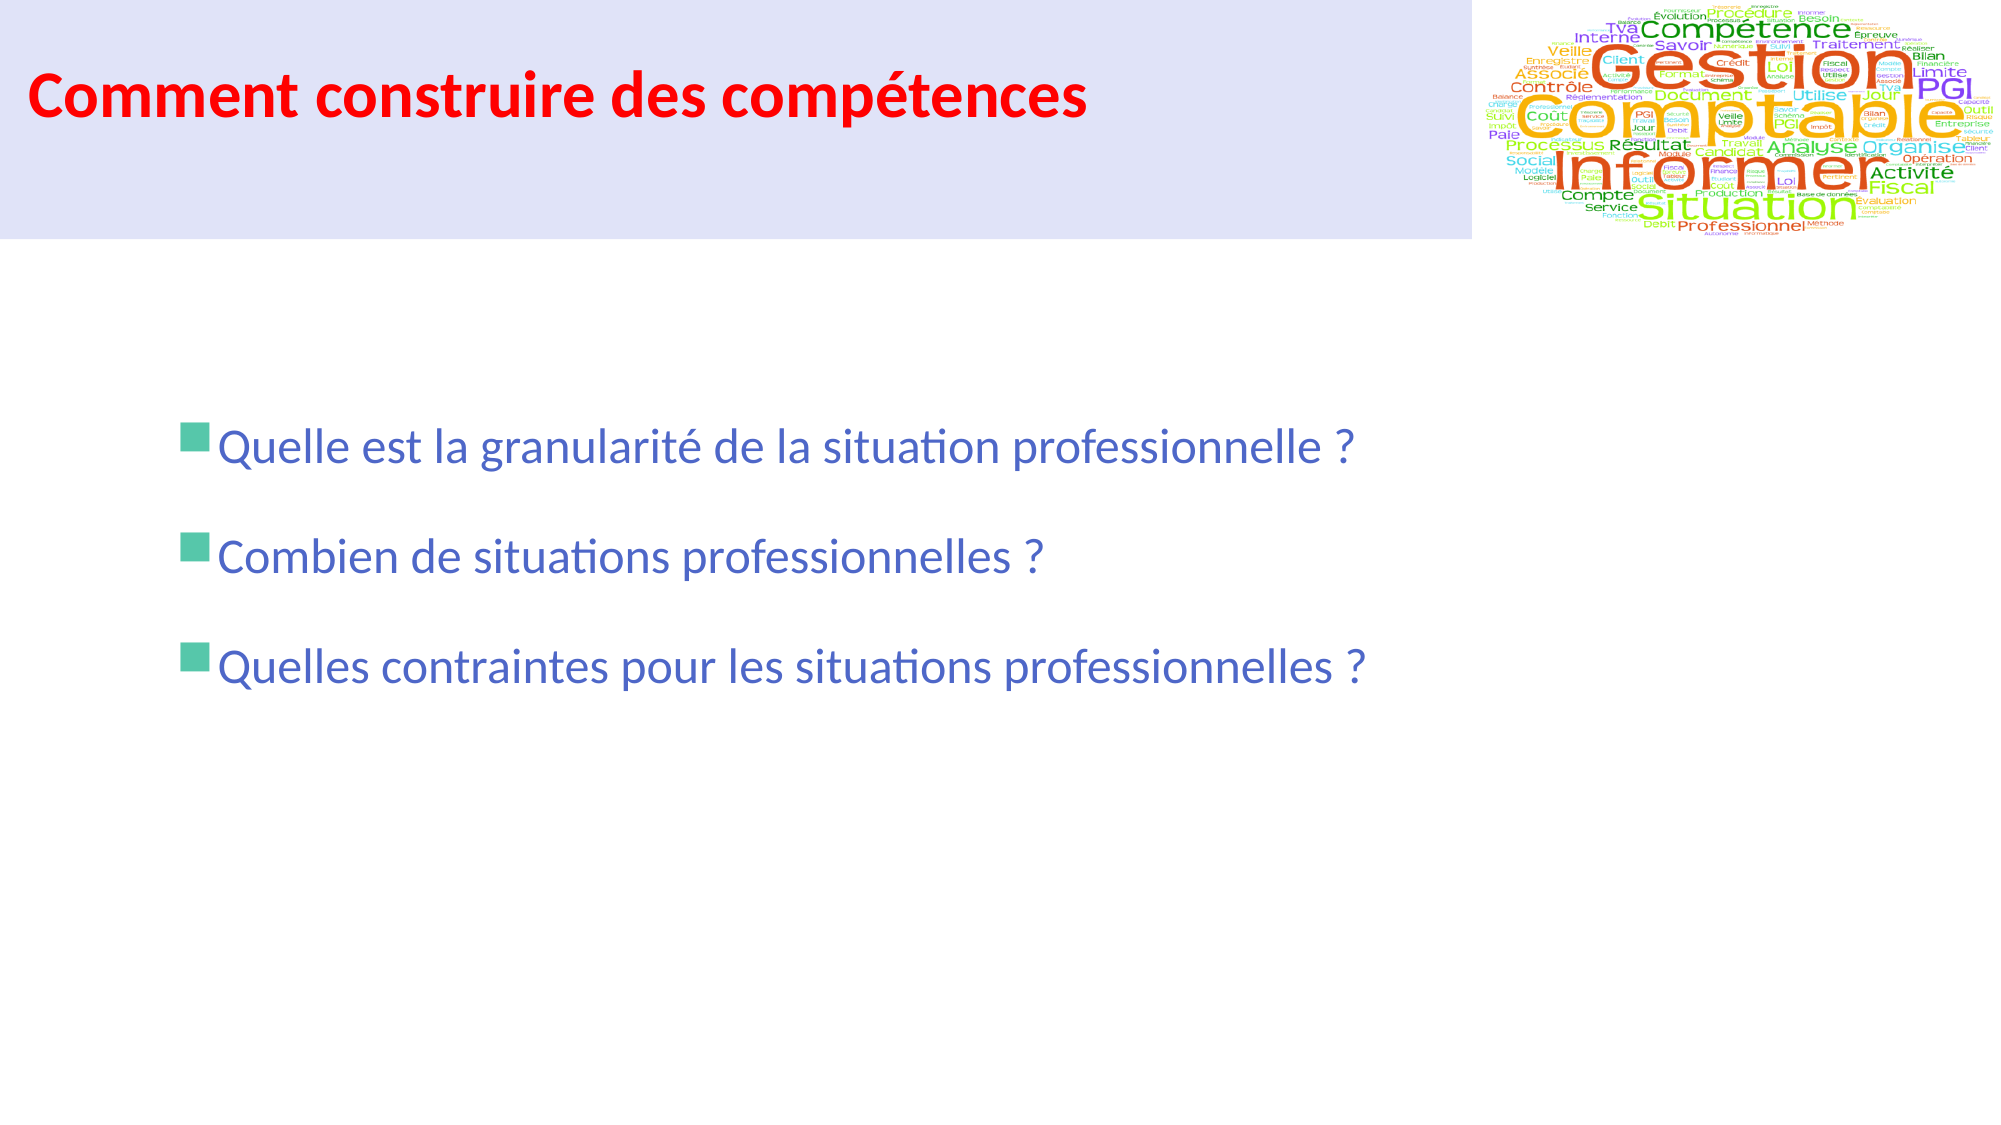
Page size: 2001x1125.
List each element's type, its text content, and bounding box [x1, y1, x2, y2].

picture [1472, 0, 2001, 241]
text_box Comment construire des compétences [0, 43, 1149, 138]
text_box Quelle est la granularité de la situation professionnelle ? Combien de situations professionnelles ? Quelles contraintes pour les situations professionnelles ? [176, 413, 1452, 1111]
